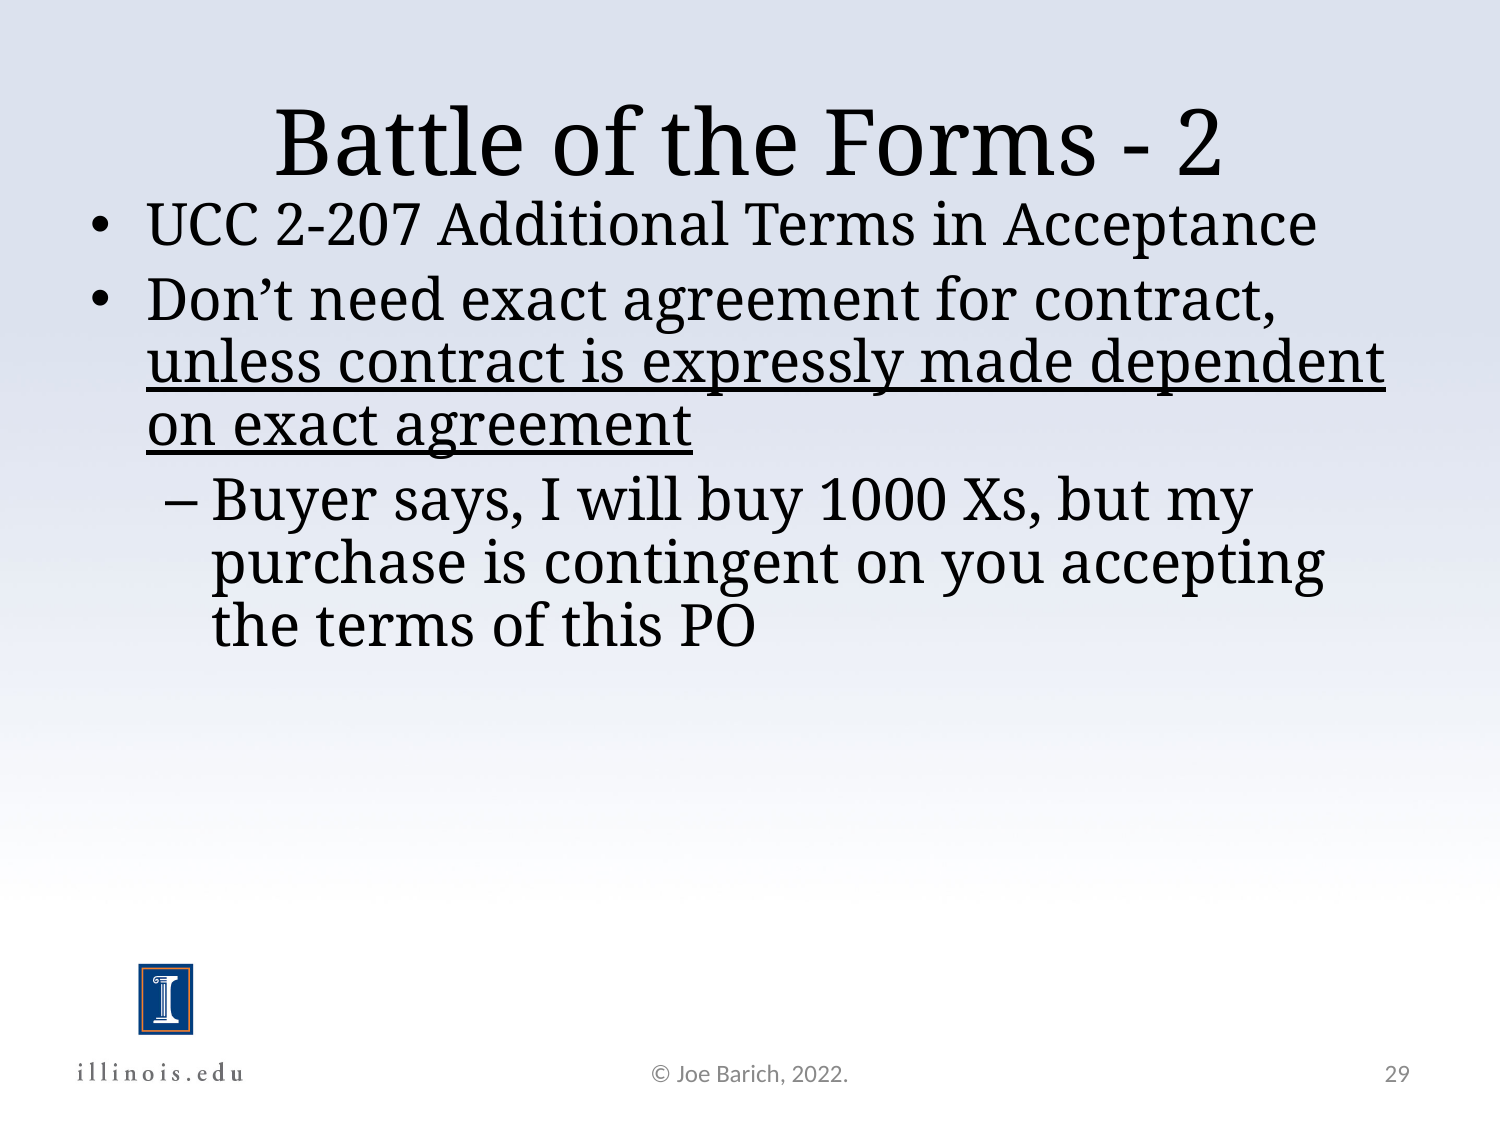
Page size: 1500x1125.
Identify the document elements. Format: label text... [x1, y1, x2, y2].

picture [0, 0, 1500, 1125]
slide_number 29 [1074, 1042, 1425, 1103]
footer © Joe Barich, 2022. [512, 1042, 988, 1103]
title Battle of the Forms - 2 [74, 44, 1426, 187]
list UCC 2-207 Additional Terms in Acceptance Don’t need exact agreement for contract, unless contract is expressly made dependent on exact agreement Buyer says, I will buy 1000 Xs, but my purchase is contingent on you accepting the terms of this PO [74, 187, 1426, 876]
